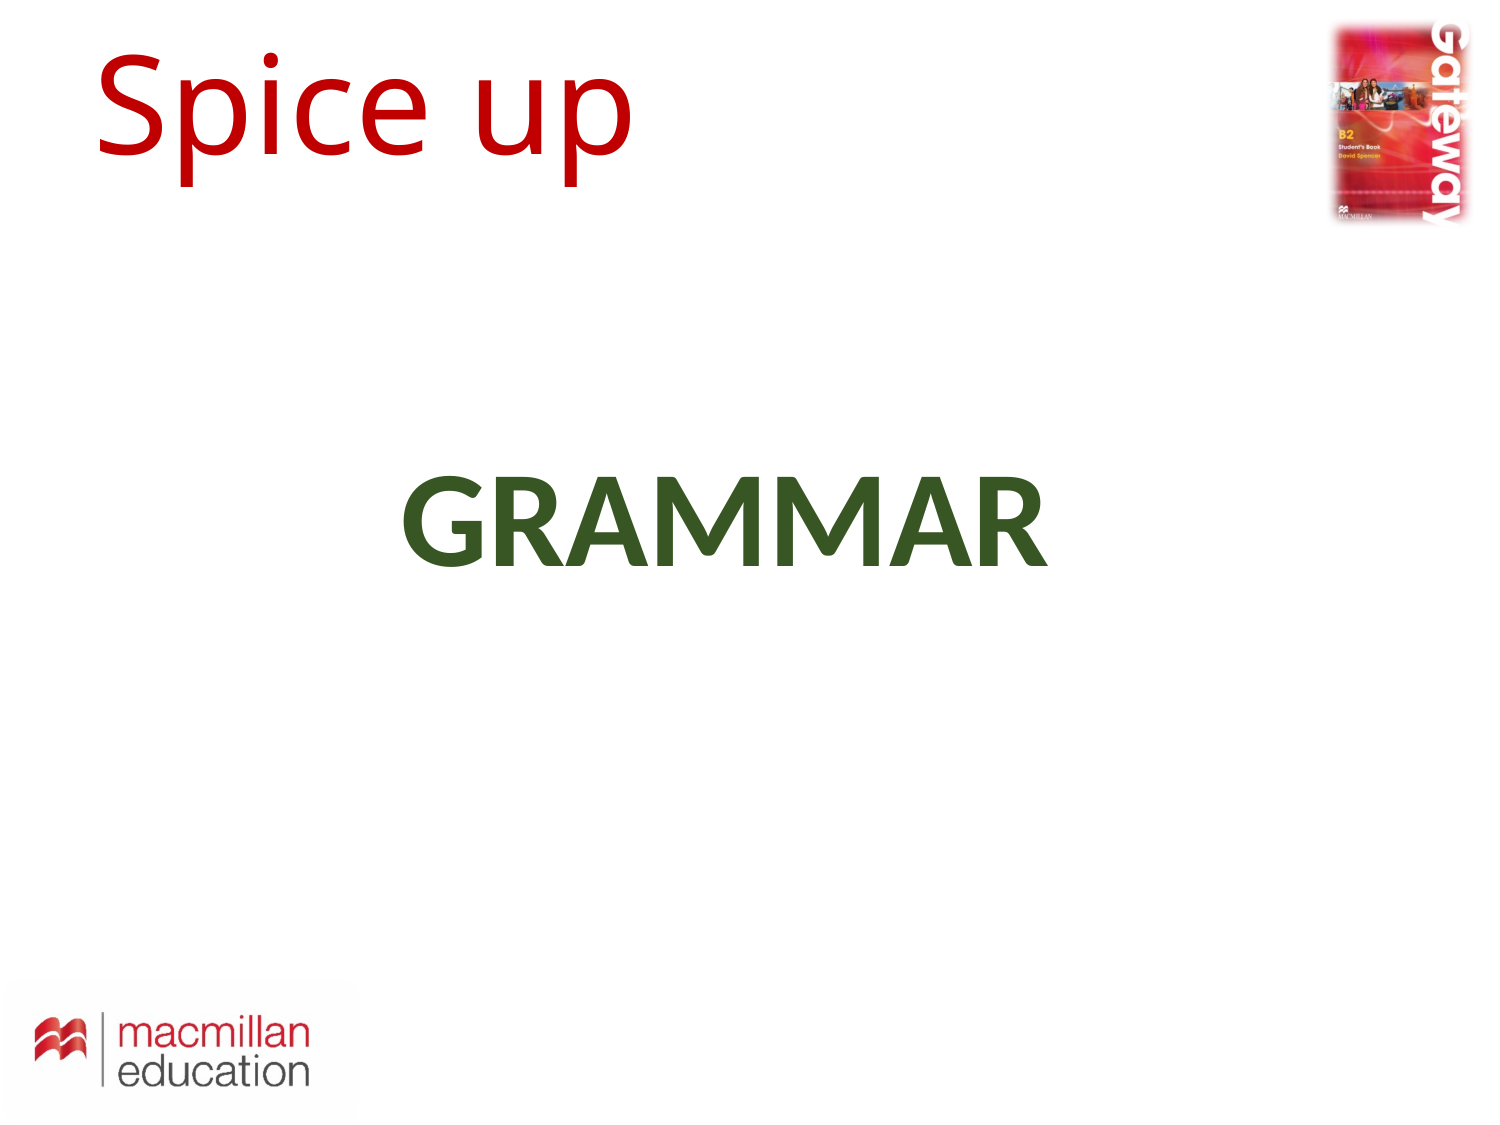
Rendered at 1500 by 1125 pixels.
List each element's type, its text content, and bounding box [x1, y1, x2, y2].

text_box GRAMMAR [386, 421, 1066, 601]
picture [1325, 17, 1475, 229]
text_box Spice up [78, 28, 1373, 246]
picture [0, 977, 361, 1125]
